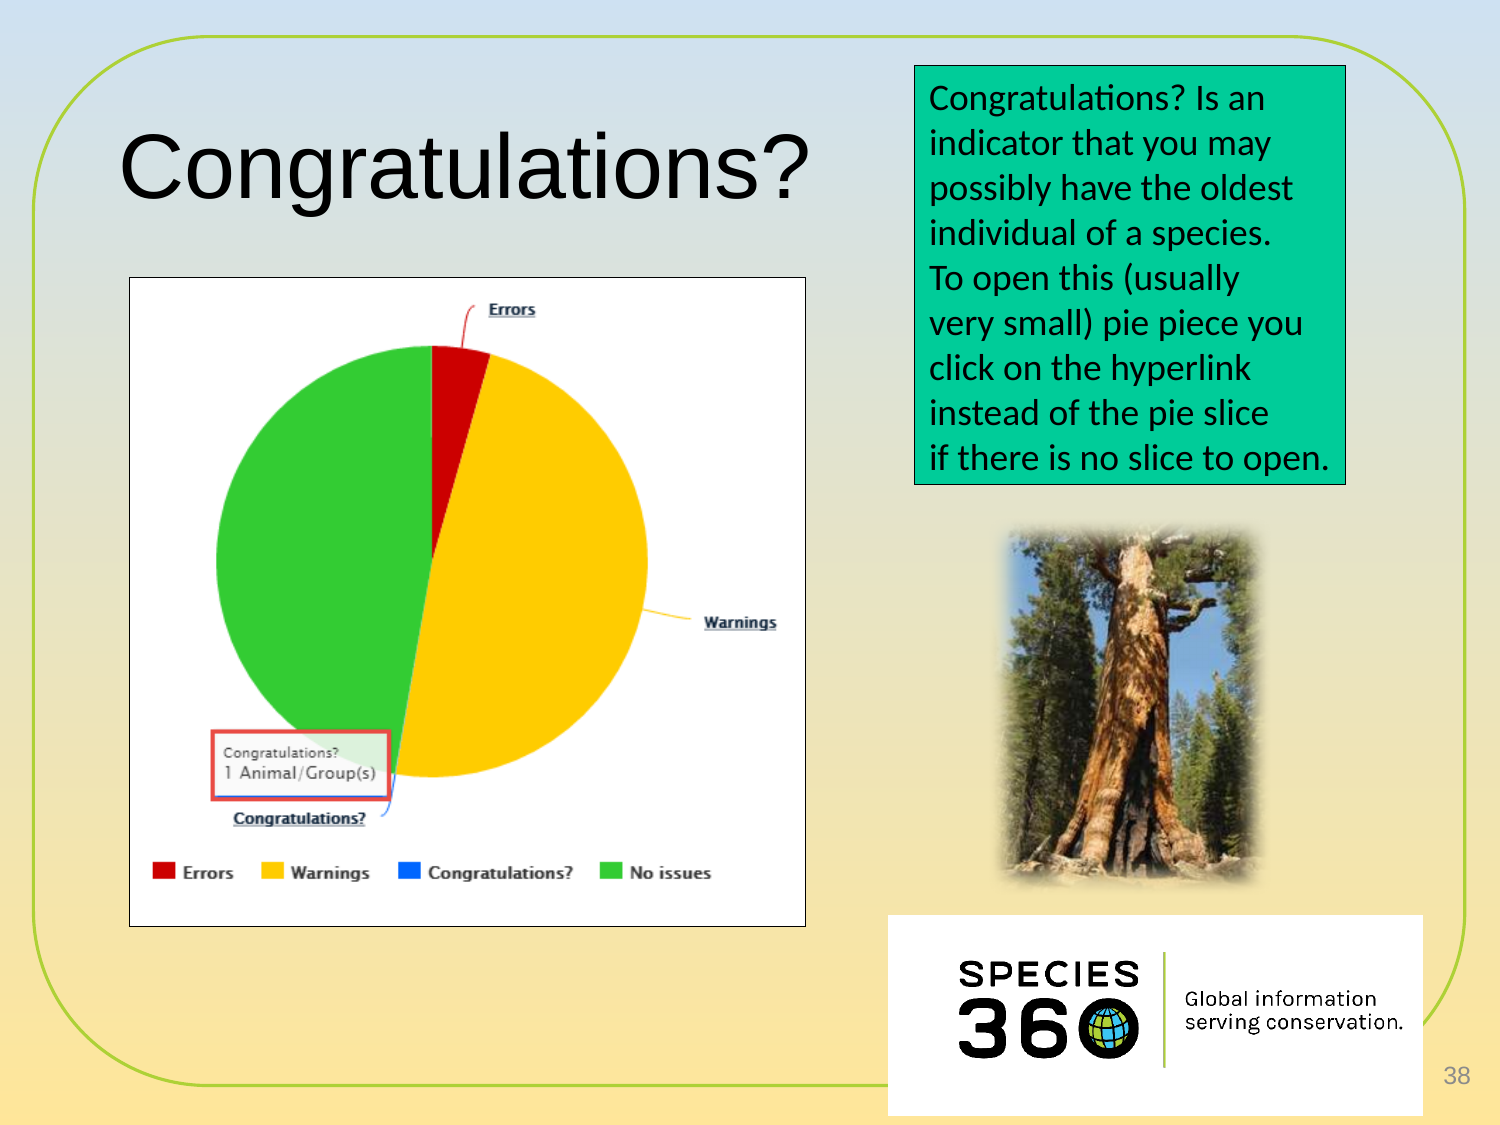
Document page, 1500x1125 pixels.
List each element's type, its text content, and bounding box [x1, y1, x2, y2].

title Congratulations? [103, 59, 1397, 278]
picture [129, 277, 806, 927]
slide_number 38 [1148, 1044, 1487, 1105]
text_box Congratulations? Is an indicator that you may possibly have the oldest individual of a species. To open this (usually very small) pie piece you click on the hyperlink instead of the pie slice if there is no slice to open. [914, 65, 1346, 485]
picture [954, 944, 1407, 1075]
picture [988, 517, 1272, 896]
